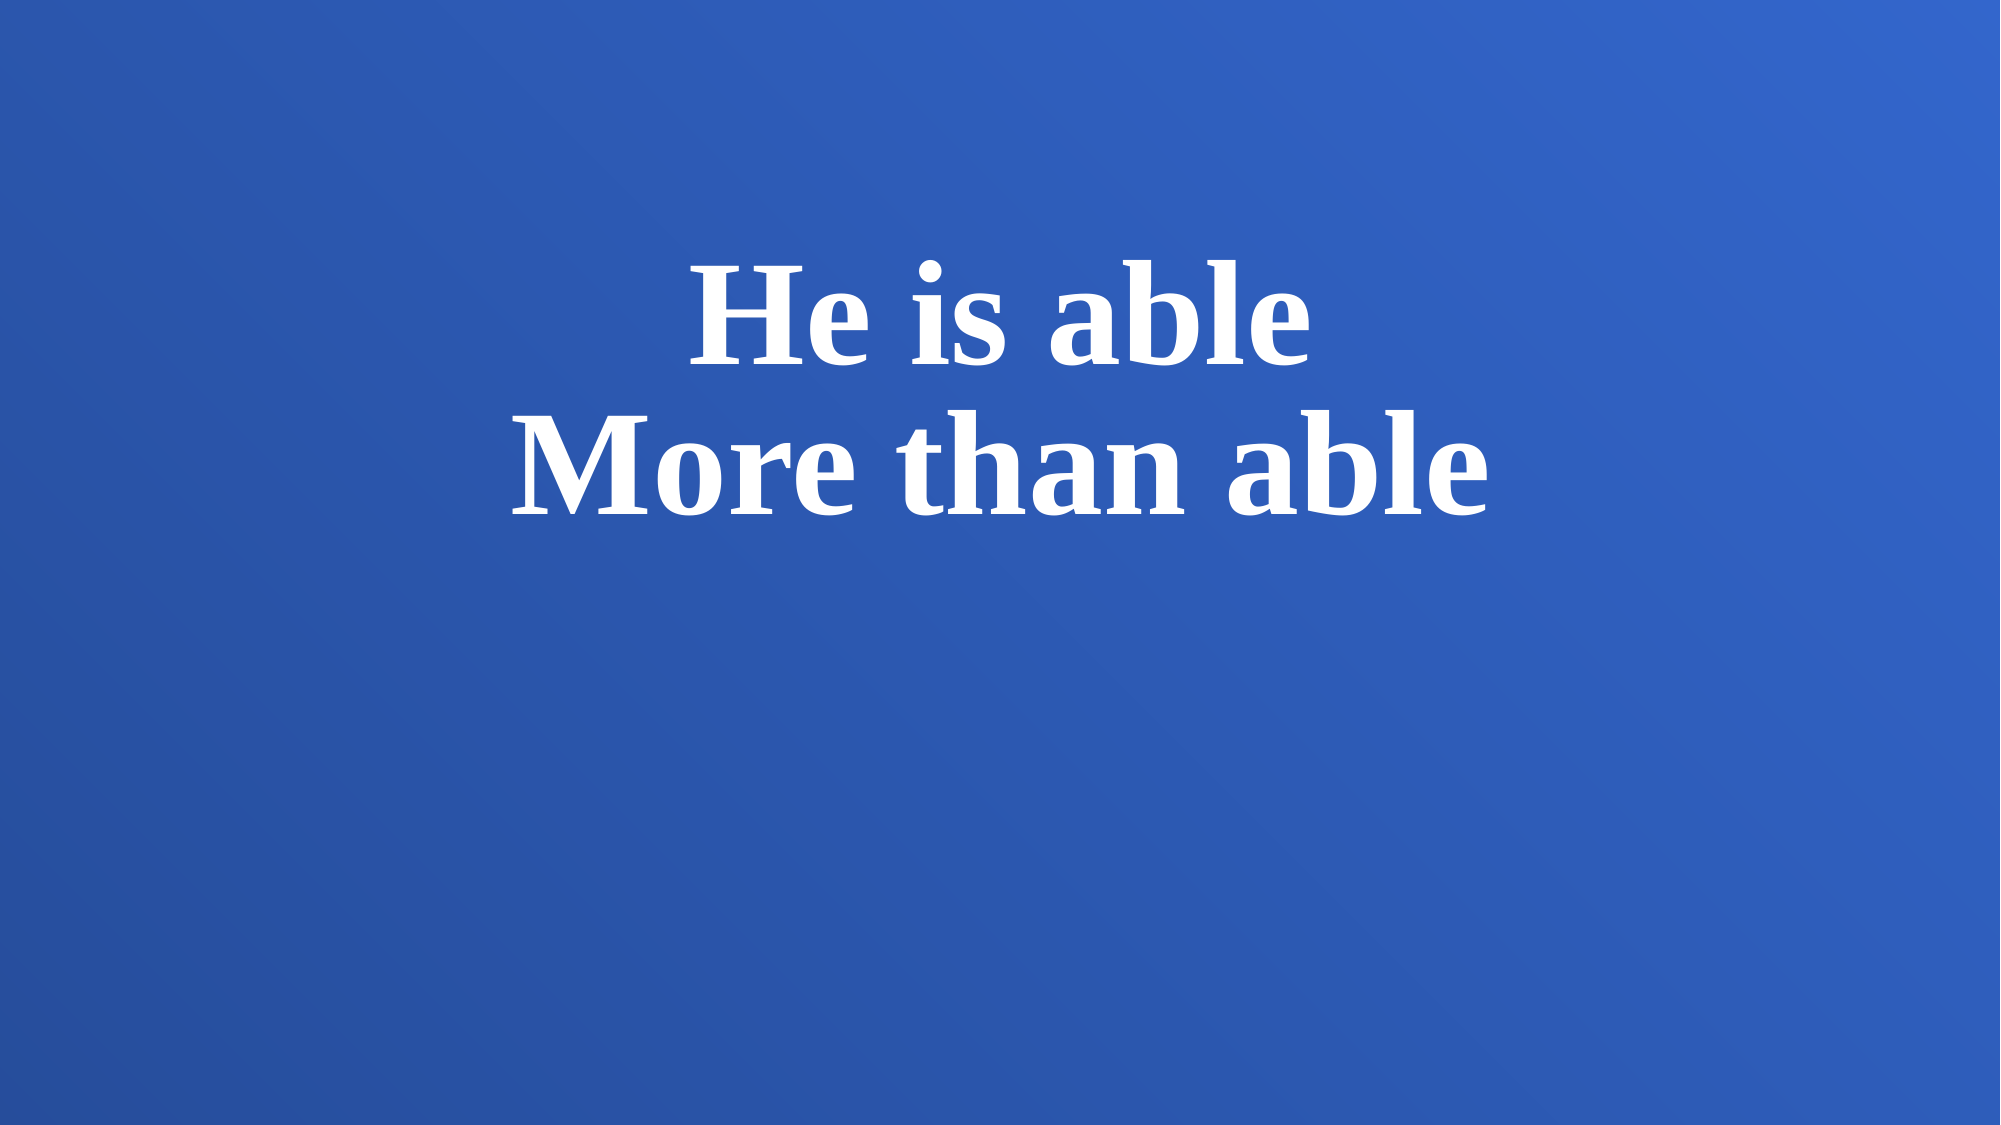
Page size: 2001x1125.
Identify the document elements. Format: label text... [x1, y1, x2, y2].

text_box He is able More than able [1, 237, 2000, 553]
